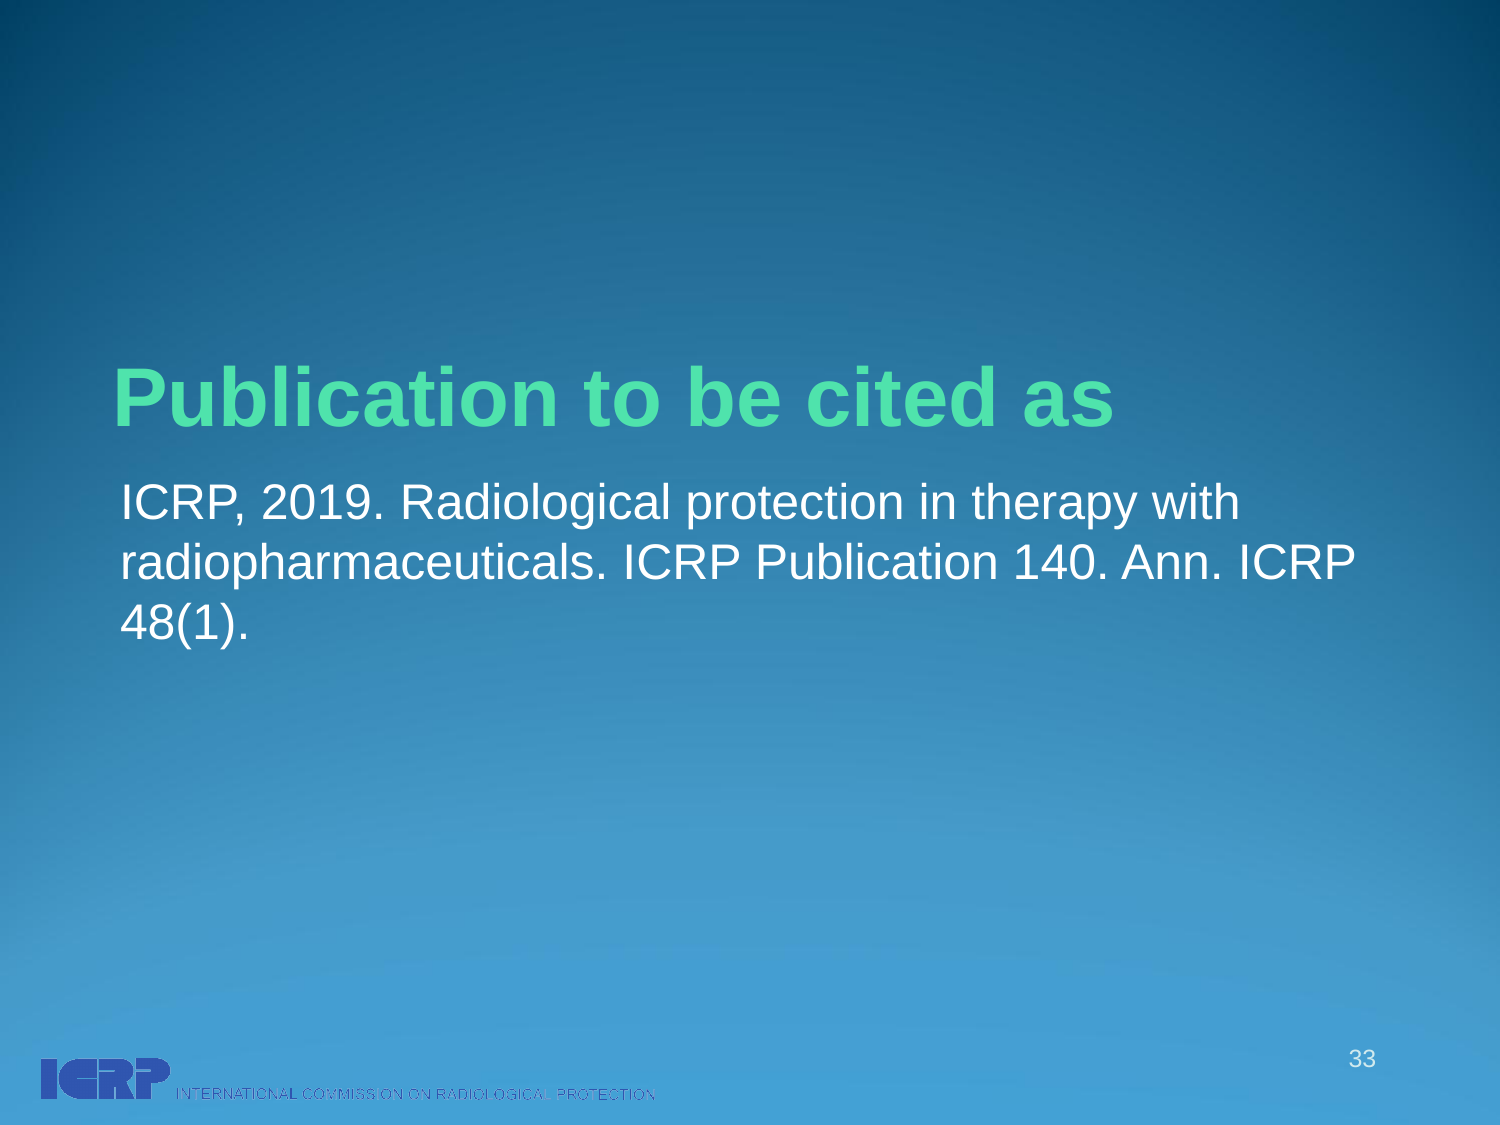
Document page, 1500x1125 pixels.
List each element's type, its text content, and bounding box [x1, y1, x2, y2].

list ICRP, 2019. Radiological protection in therapy with radiopharmaceuticals. ICRP Publication 140. Ann. ICRP 48(1). [112, 462, 1388, 669]
slide_number 33 [1299, 1037, 1425, 1073]
title Publication to be cited as [112, 220, 1388, 444]
picture [0, 0, 1500, 1125]
